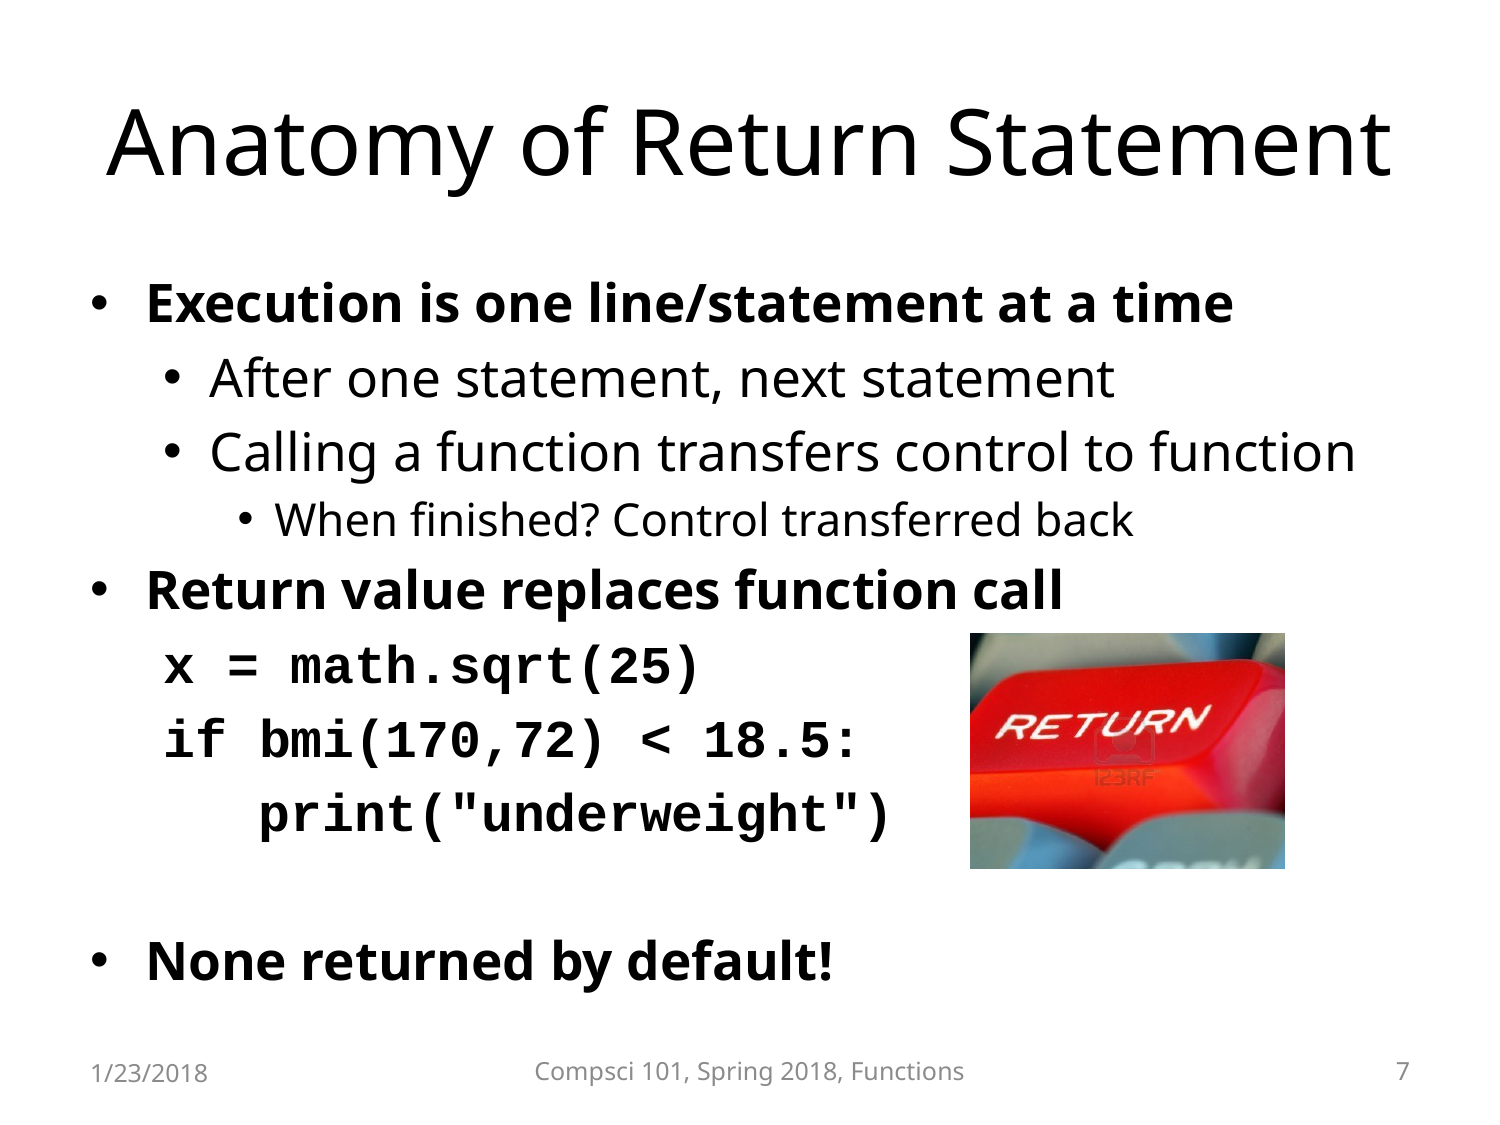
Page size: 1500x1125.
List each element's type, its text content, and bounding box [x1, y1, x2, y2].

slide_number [75, 1042, 425, 1103]
picture [970, 633, 1285, 870]
list Execution is one line/statement at a time After one statement, next statement Calling a function transfers control to function When finished? Control transferred back Return value replaces function call x = math.sqrt(25) if bmi(170,72) < 18.5: print("underweight") None returned by default! [75, 262, 1425, 1005]
title Anatomy of Return Statement [75, 45, 1425, 233]
slide_number 7 [1074, 1042, 1425, 1103]
footer Compsci 101, Spring 2018, Functions [512, 1042, 988, 1103]
